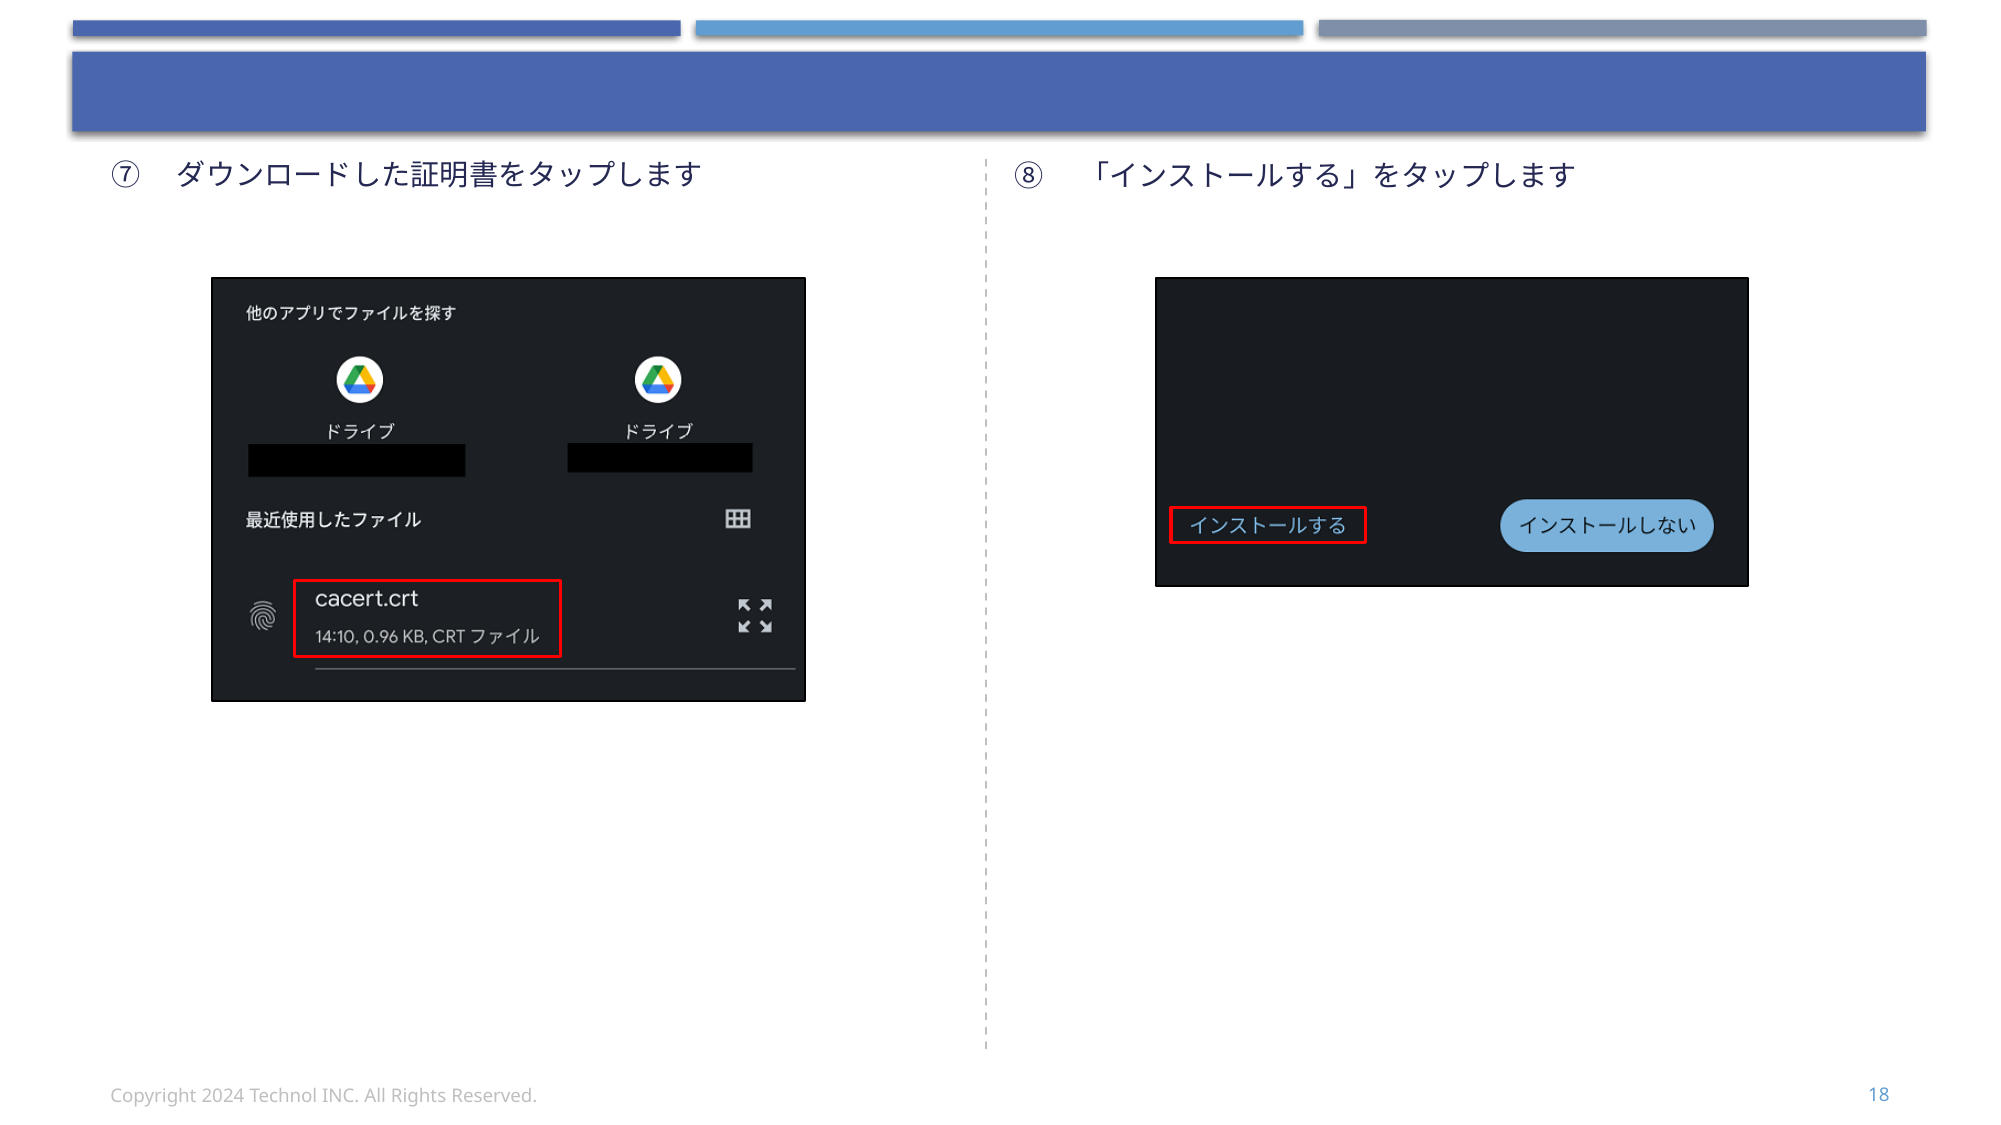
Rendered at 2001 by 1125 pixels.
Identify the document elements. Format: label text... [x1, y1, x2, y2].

list ⑦ ダウンロードした証明書をタップします [96, 148, 1000, 1065]
picture [212, 278, 805, 701]
picture [1156, 278, 1748, 586]
slide_number 18 [1732, 1066, 1905, 1125]
footer Copyright 2024 Technol INC. All Rights Reserved. [95, 1065, 1230, 1125]
list ⑧ 「インストールする」をタップします [999, 150, 1904, 1066]
